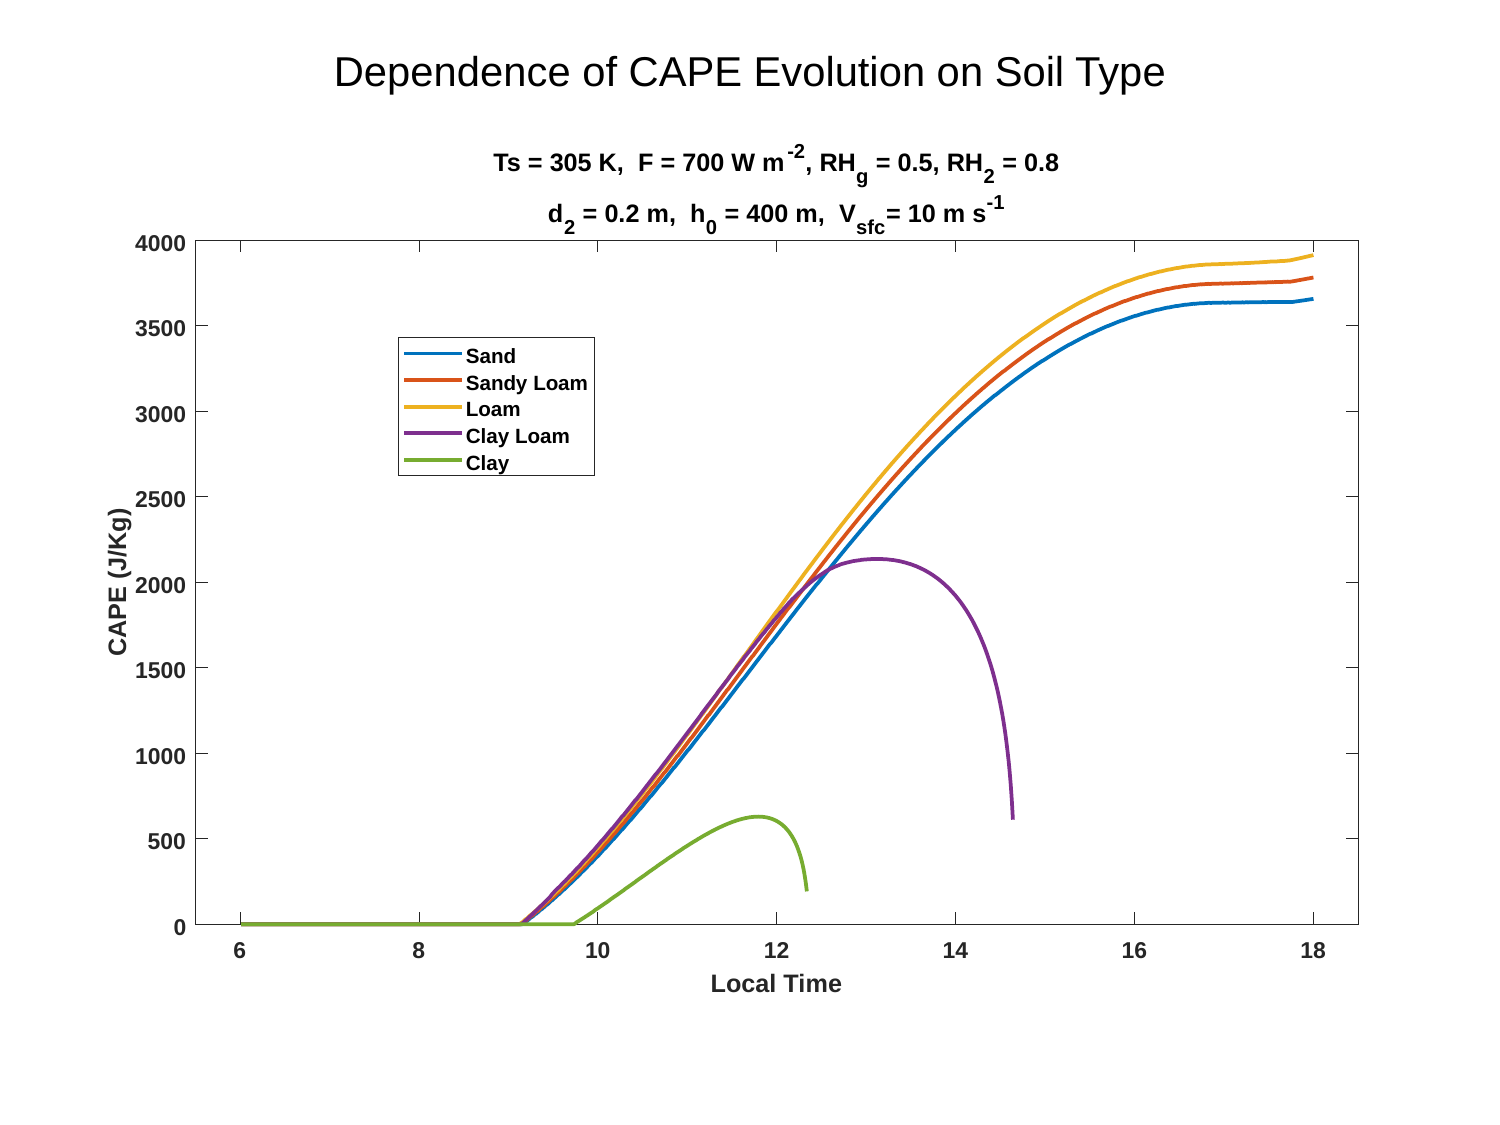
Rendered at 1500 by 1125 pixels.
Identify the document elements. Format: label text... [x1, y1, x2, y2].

text_box Dependence of CAPE Evolution on Soil Type [220, 37, 1280, 100]
picture [0, 100, 1500, 1025]
